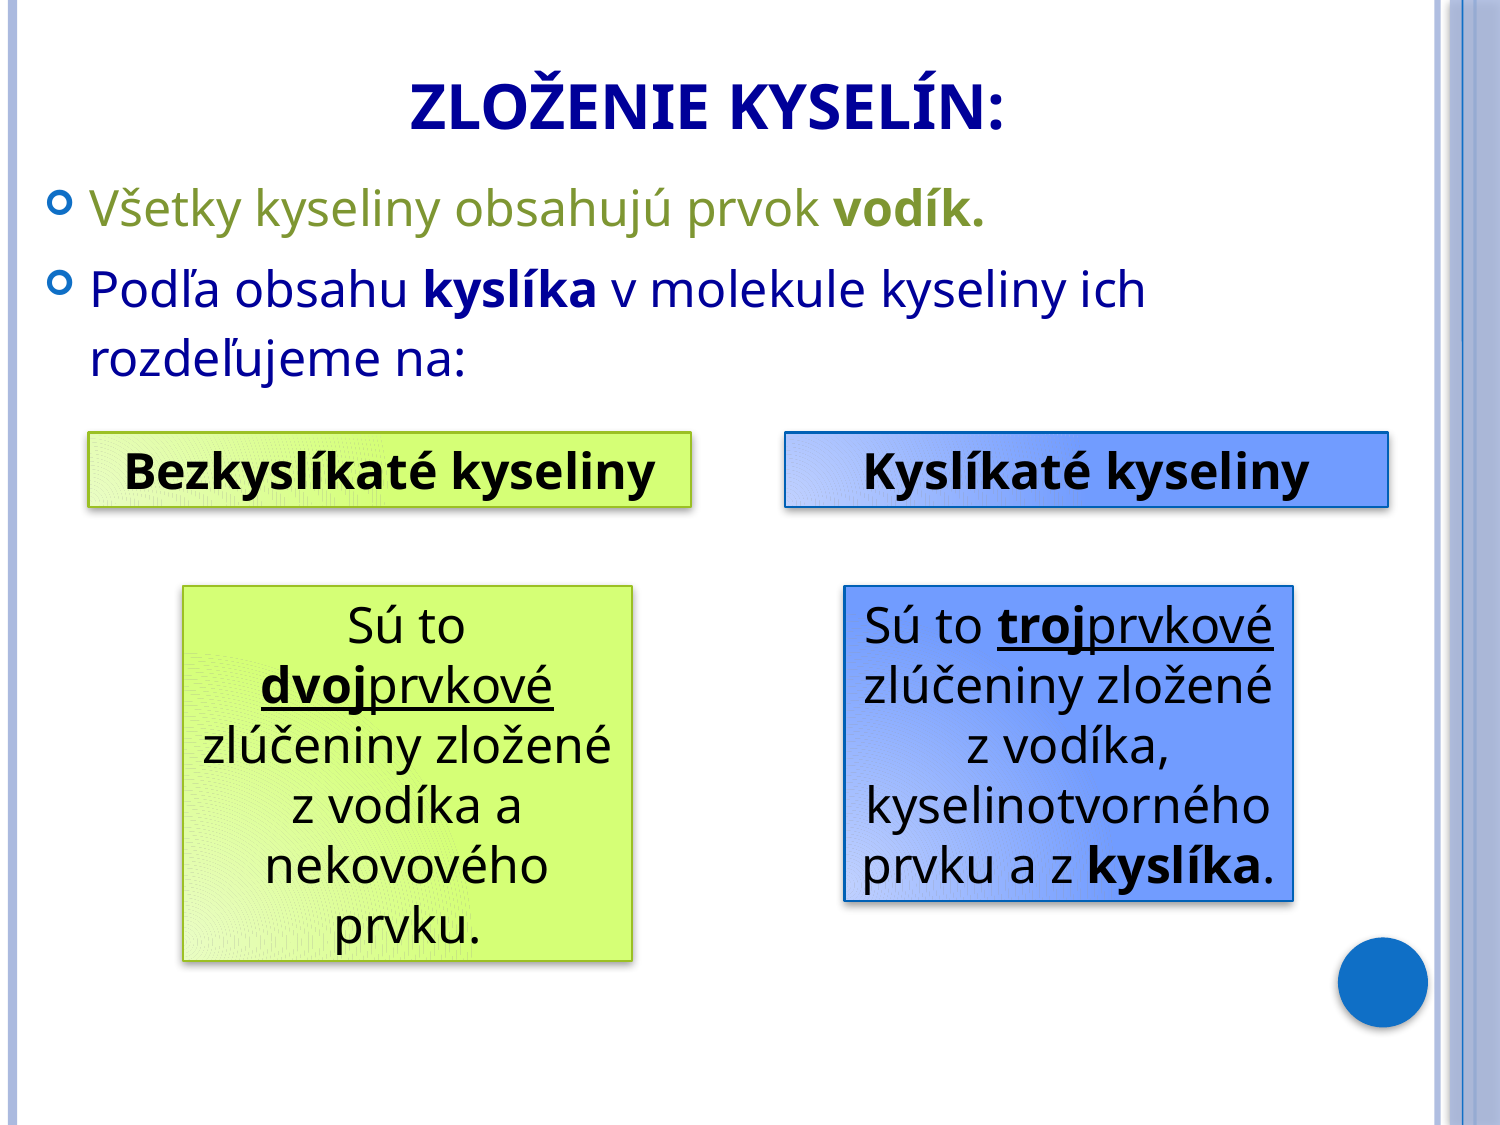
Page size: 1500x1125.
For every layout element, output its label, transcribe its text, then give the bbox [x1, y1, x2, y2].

text_box Kyslíkaté kyseliny [784, 431, 1389, 508]
title Zloženie kyselín: [75, 45, 1341, 149]
list Všetky kyseliny obsahujú prvok vodík. Podľa obsahu kyslíka v molekule kyseliny ich rozdeľujeme na: [29, 160, 1453, 1062]
text_box Sú to trojprvkové zlúčeniny zložené z vodíka, kyselinotvorného prvku a z kyslíka. [843, 585, 1294, 902]
text_box Sú to dvojprvkové zlúčeniny zložené z vodíka a nekovového prvku. [182, 585, 633, 962]
text_box Bezkyslíkaté kyseliny [87, 431, 692, 508]
